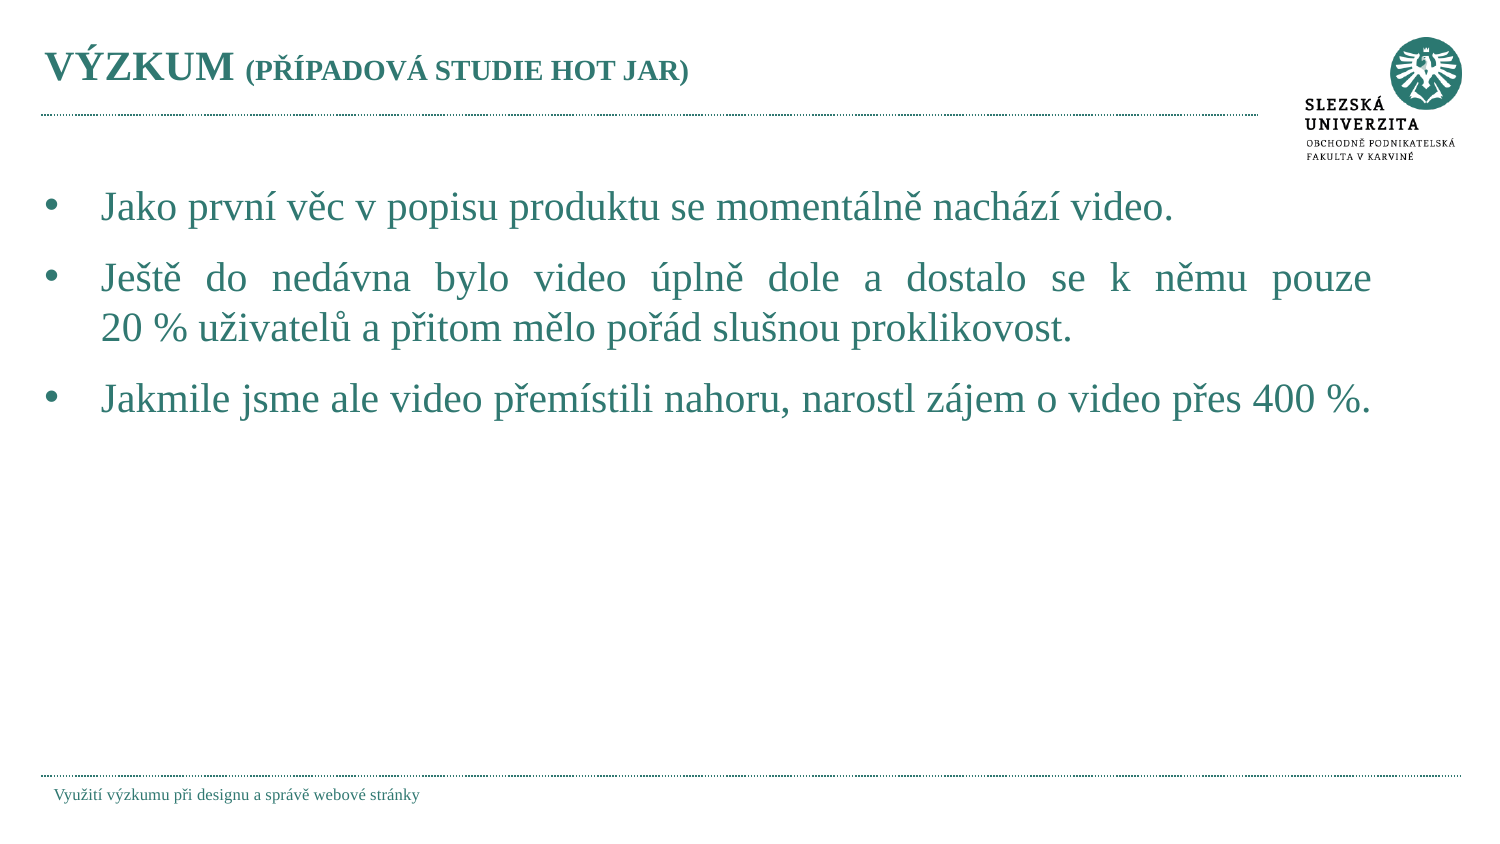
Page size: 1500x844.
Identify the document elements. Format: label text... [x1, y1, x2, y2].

text_box Jako první věc v popisu produktu se momentálně nachází video. Ještě do nedávna bylo video úplně dole a dostalo se k němu pouze 20 % uživatelů a přitom mělo pořád slušnou proklikovost. Jakmile jsme ale video přemístili nahoru, narostl zájem o video přes 400 %. [29, 171, 1388, 429]
picture [1305, 37, 1462, 160]
title VÝZKUM (PŘÍPADOVÁ STUDIE HOT JAR) [29, 31, 1306, 115]
footer Využití výzkumu při designu a správě webové stránky [38, 776, 514, 822]
